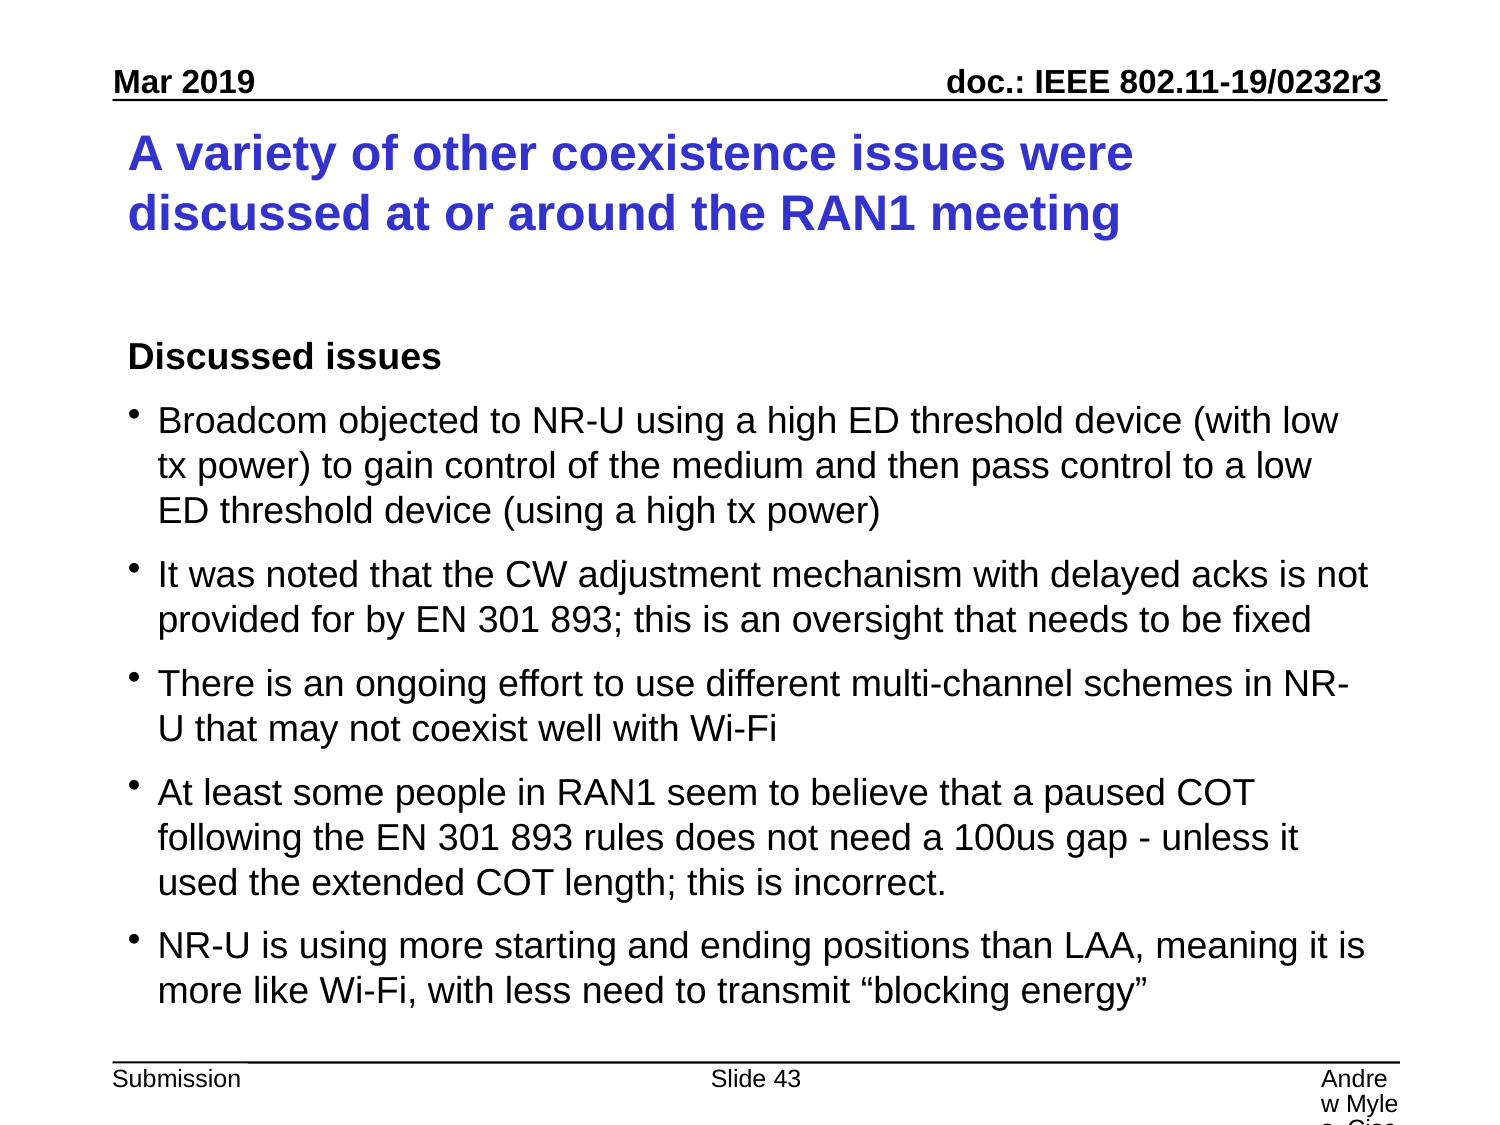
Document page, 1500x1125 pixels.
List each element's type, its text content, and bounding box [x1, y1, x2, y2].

slide_number Slide 43 [709, 1061, 803, 1093]
title A variety of other coexistence issues were discussed at or around the RAN1 meeting [112, 112, 1388, 288]
list Discussed issues Broadcom objected to NR-U using a high ED threshold device (with low tx power) to gain control of the medium and then pass control to a low ED threshold device (using a high tx power) It was noted that the CW adjustment mechanism with delayed acks is not provided for by EN 301 893; this is an oversight that needs to be fixed There is an ongoing effort to use different multi-channel schemes in NR-U that may not coexist well with Wi-Fi At least some people in RAN1 seem to believe that a paused COT following the EN 301 893 rules does not need a 100us gap - unless it used the extended COT length; this is incorrect. NR-U is using more starting and ending positions than LAA, meaning it is more like Wi-Fi, with less need to transmit “blocking energy” [112, 324, 1388, 1000]
footer Andrew Myles, Cisco [1320, 1061, 1402, 1093]
